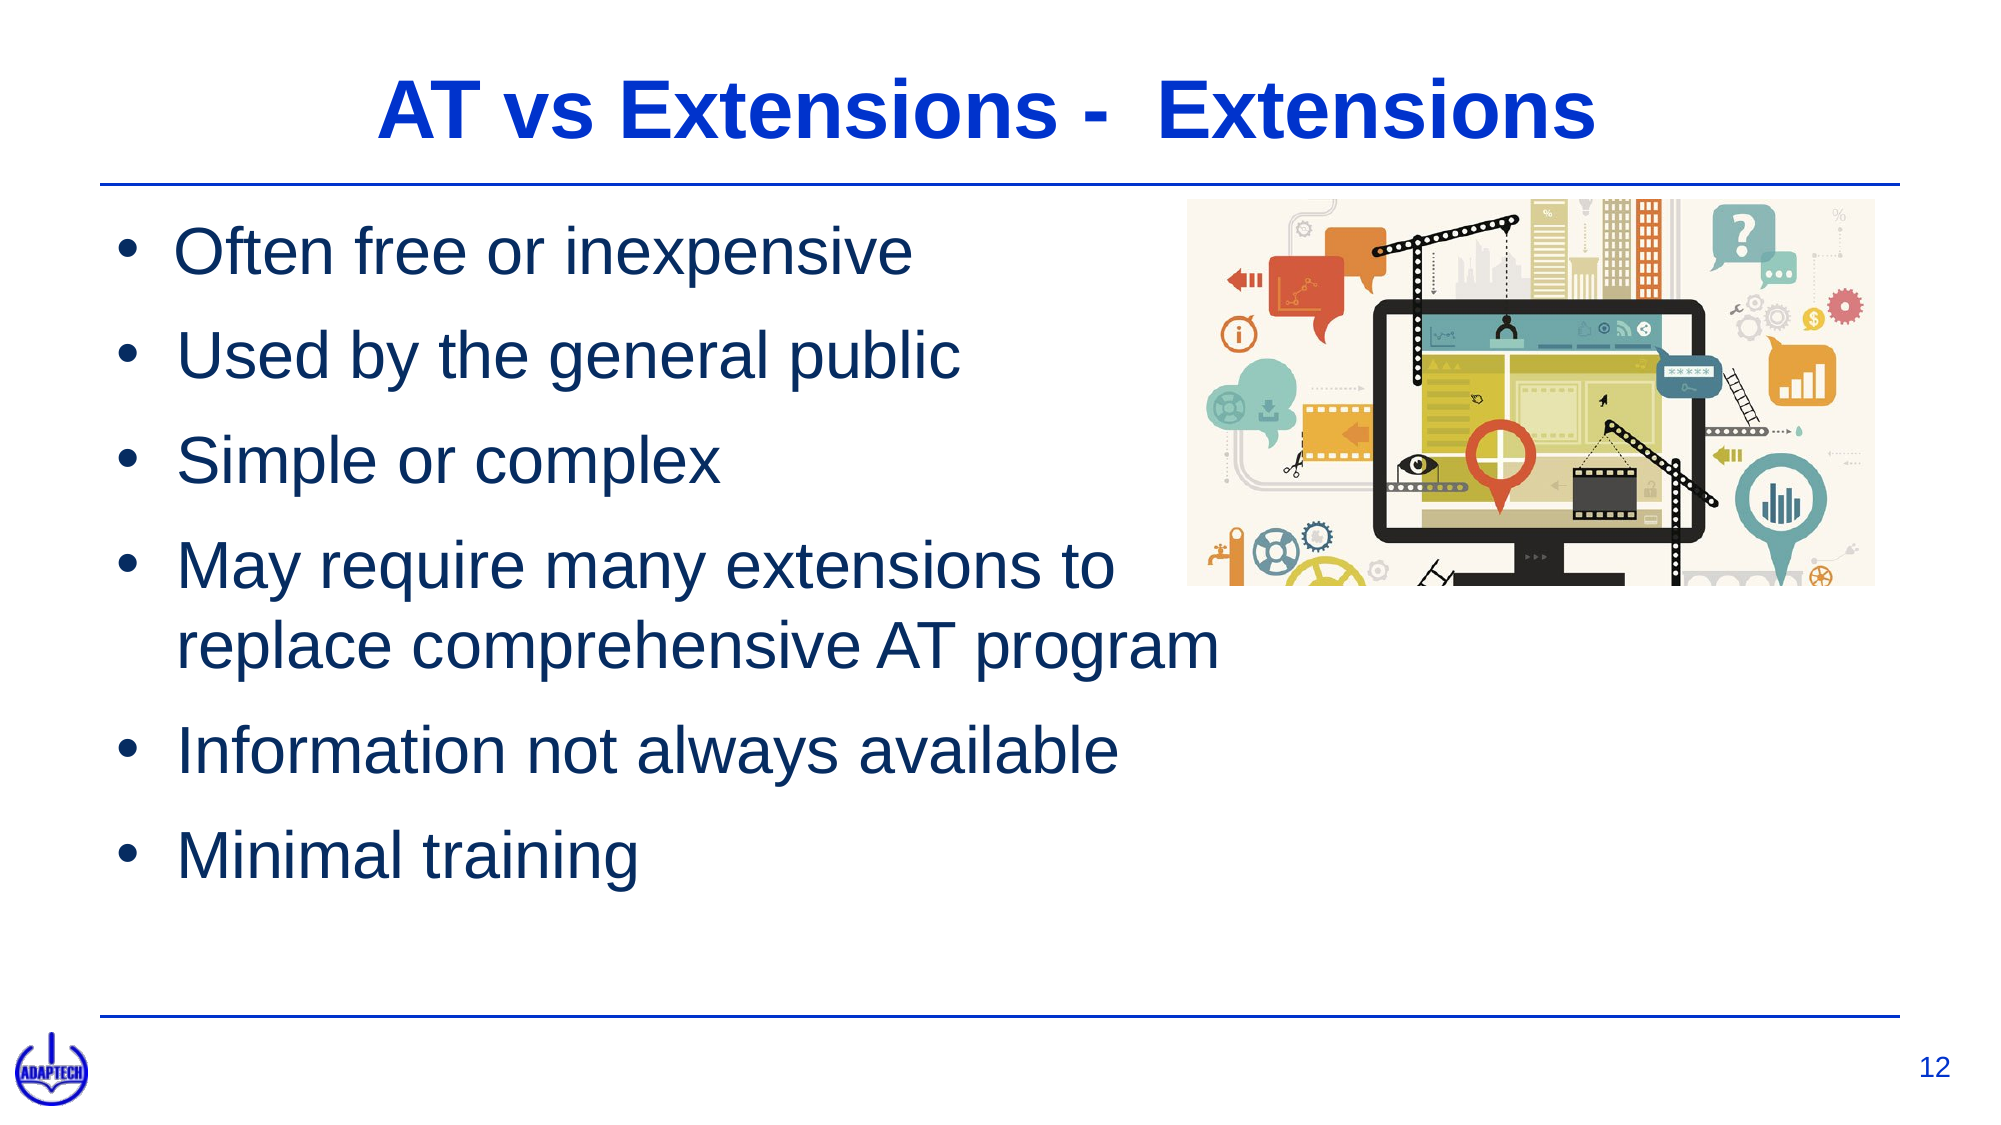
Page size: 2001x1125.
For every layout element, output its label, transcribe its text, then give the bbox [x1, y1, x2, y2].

title AT vs Extensions - Extensions [99, 54, 1875, 156]
picture [15, 1032, 88, 1106]
picture [1187, 199, 1876, 586]
text_box Often free or inexpensive Used by the general public Simple or complex May require many extensions to replace comprehensive AT program Information not always available Minimal training [99, 200, 1363, 900]
slide_number 12 [1912, 1049, 1961, 1100]
